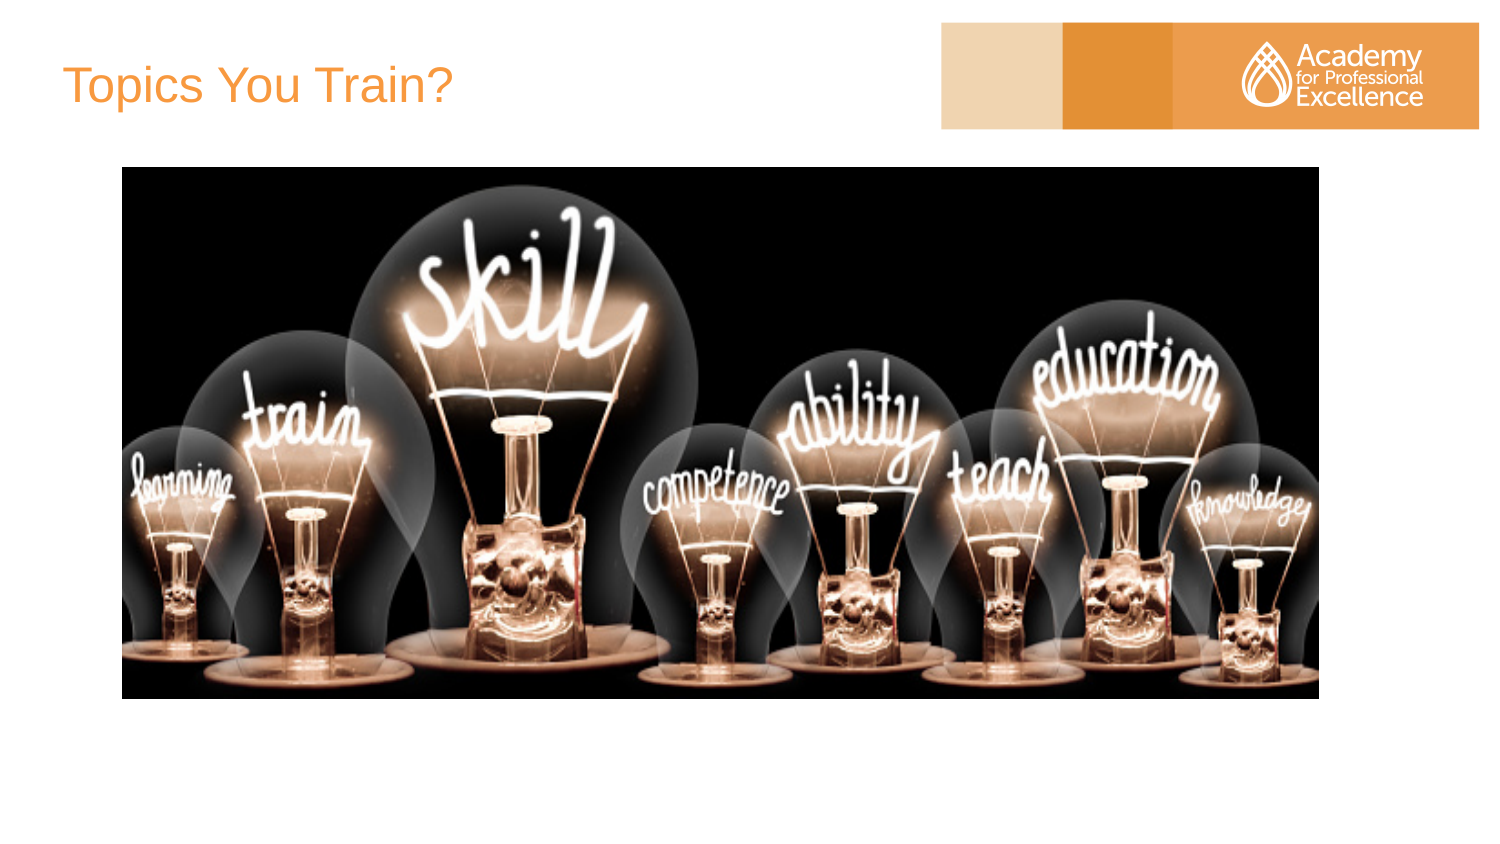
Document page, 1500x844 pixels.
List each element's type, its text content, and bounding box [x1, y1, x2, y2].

picture [122, 166, 1319, 700]
title Topics You Train? [47, 16, 1378, 148]
picture [1378, 39, 1429, 112]
